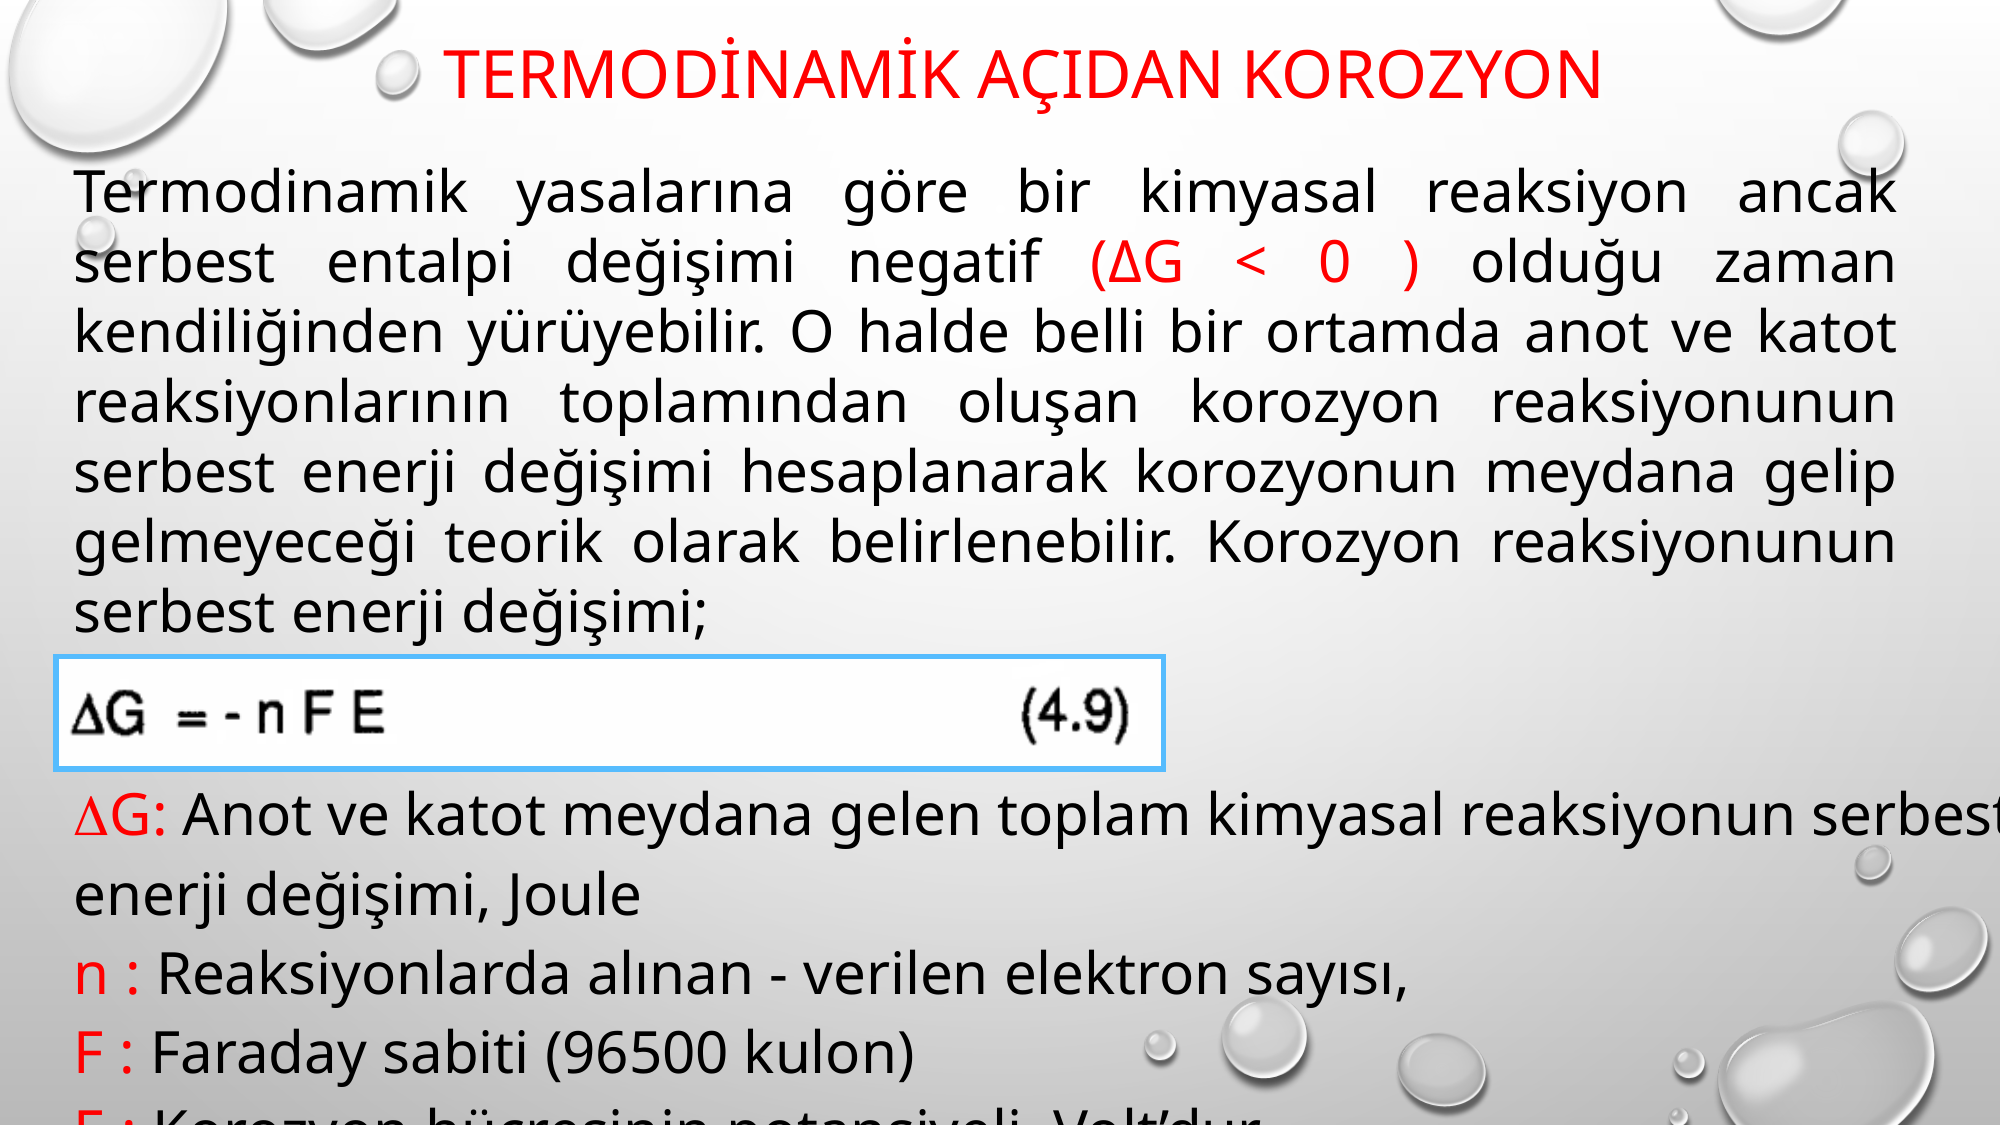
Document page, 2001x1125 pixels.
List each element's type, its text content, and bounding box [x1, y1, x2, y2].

text_box Termodinamik yasalarına göre bir kimyasal reaksiyon ancak serbest entalpi değişimi negatif (ΔG < 0 ) olduğu zaman kendiliğinden yürüyebilir. O halde belli bir ortamda anot ve katot reaksiyonlarının toplamından oluşan korozyon reaksiyonunun serbest enerji değişimi hesaplanarak korozyonun meydana gelip gelmeyeceği teorik olarak belirlenebilir. Korozyon reaksiyonunun serbest enerji değişimi; [58, 146, 1913, 722]
picture [0, 0, 2000, 1125]
text_box TERMODİNAMİK AÇIDAN KOROZYON [428, 39, 1621, 119]
picture [58, 659, 1161, 767]
table_header G: Anot ve katot meydana gelen toplam kimyasal reaksiyonun serbest enerji değişimi, Joule n : Reaksiyonlarda alınan - verilen elektron sayısı, F : Faraday sabiti (96500 kulon) E : Korozyon hücresinin potansiyeli, Volt’dur. [59, 766, 2000, 1125]
